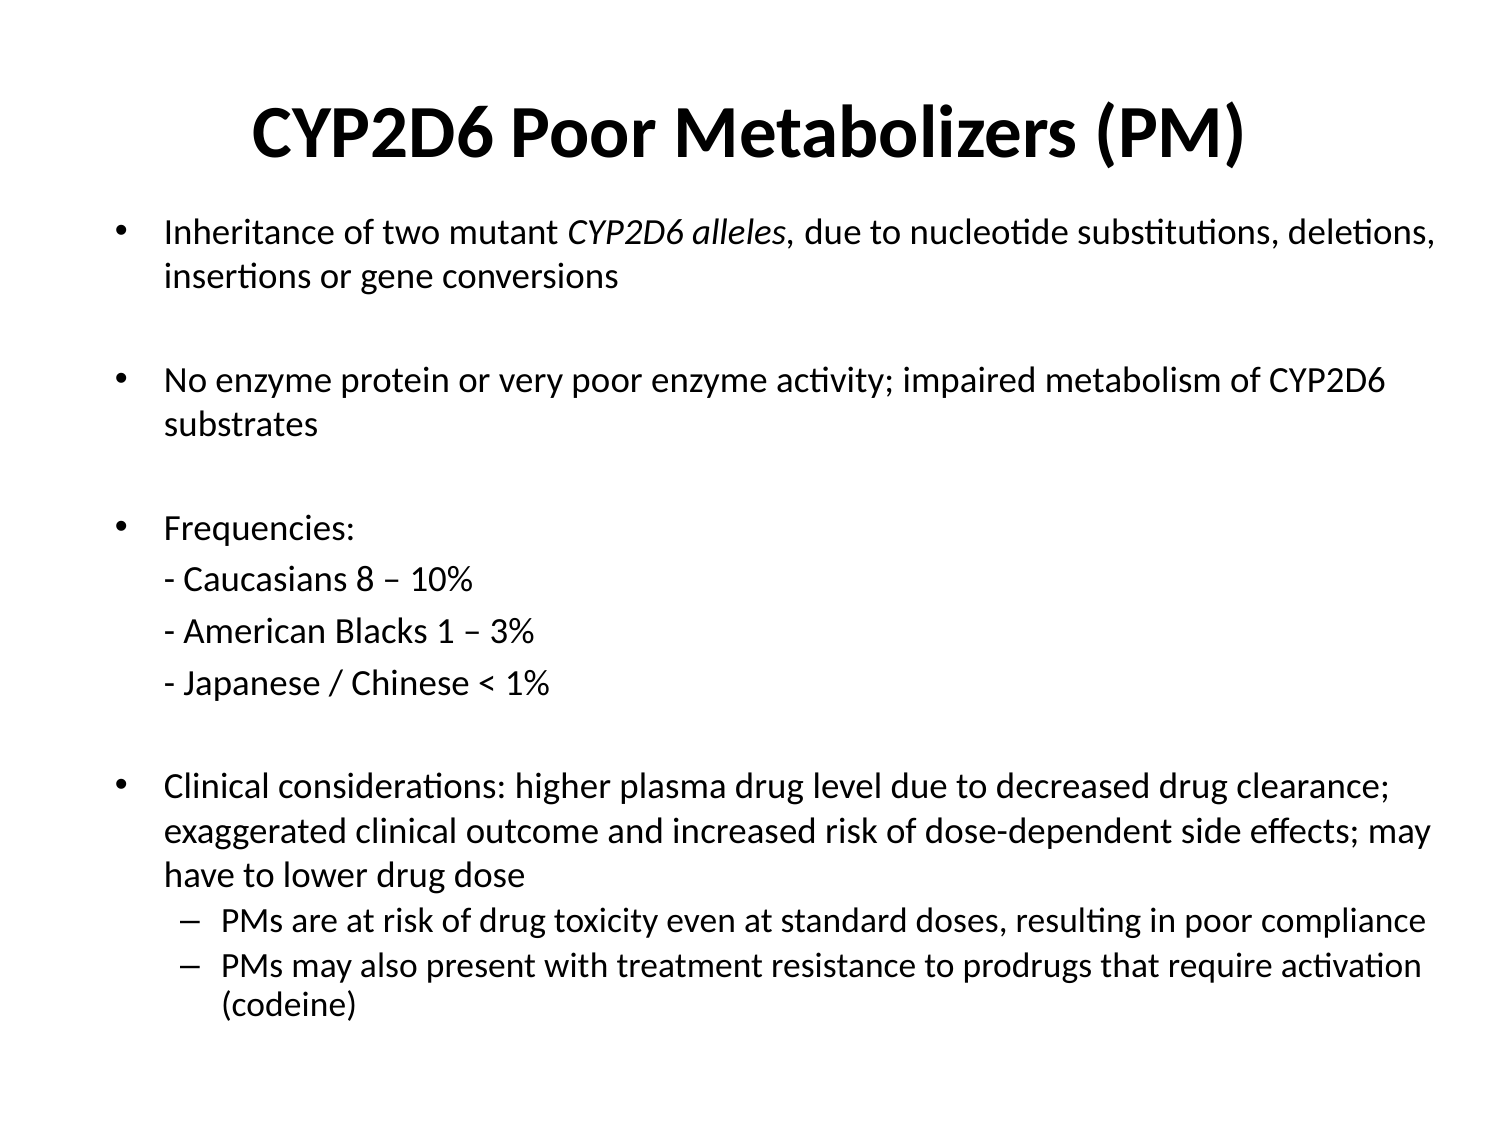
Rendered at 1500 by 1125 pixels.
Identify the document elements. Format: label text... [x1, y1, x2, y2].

title CYP2D6 Poor Metabolizers (PM) [112, 75, 1388, 181]
list Inheritance of two mutant CYP2D6 alleles, due to nucleotide substitutions, deletions, insertions or gene conversions No enzyme protein or very poor enzyme activity; impaired metabolism of CYP2D6 substrates Frequencies: - Caucasians 8 – 10% - American Blacks 1 – 3% - Japanese / Chinese < 1% Clinical considerations: higher plasma drug level due to decreased drug clearance; exaggerated clinical outcome and increased risk of dose-dependent side effects; may have to lower drug dose PMs are at risk of drug toxicity even at standard doses, resulting in poor compliance PMs may also present with treatment resistance to prodrugs that require activation (codeine) [99, 200, 1500, 1042]
